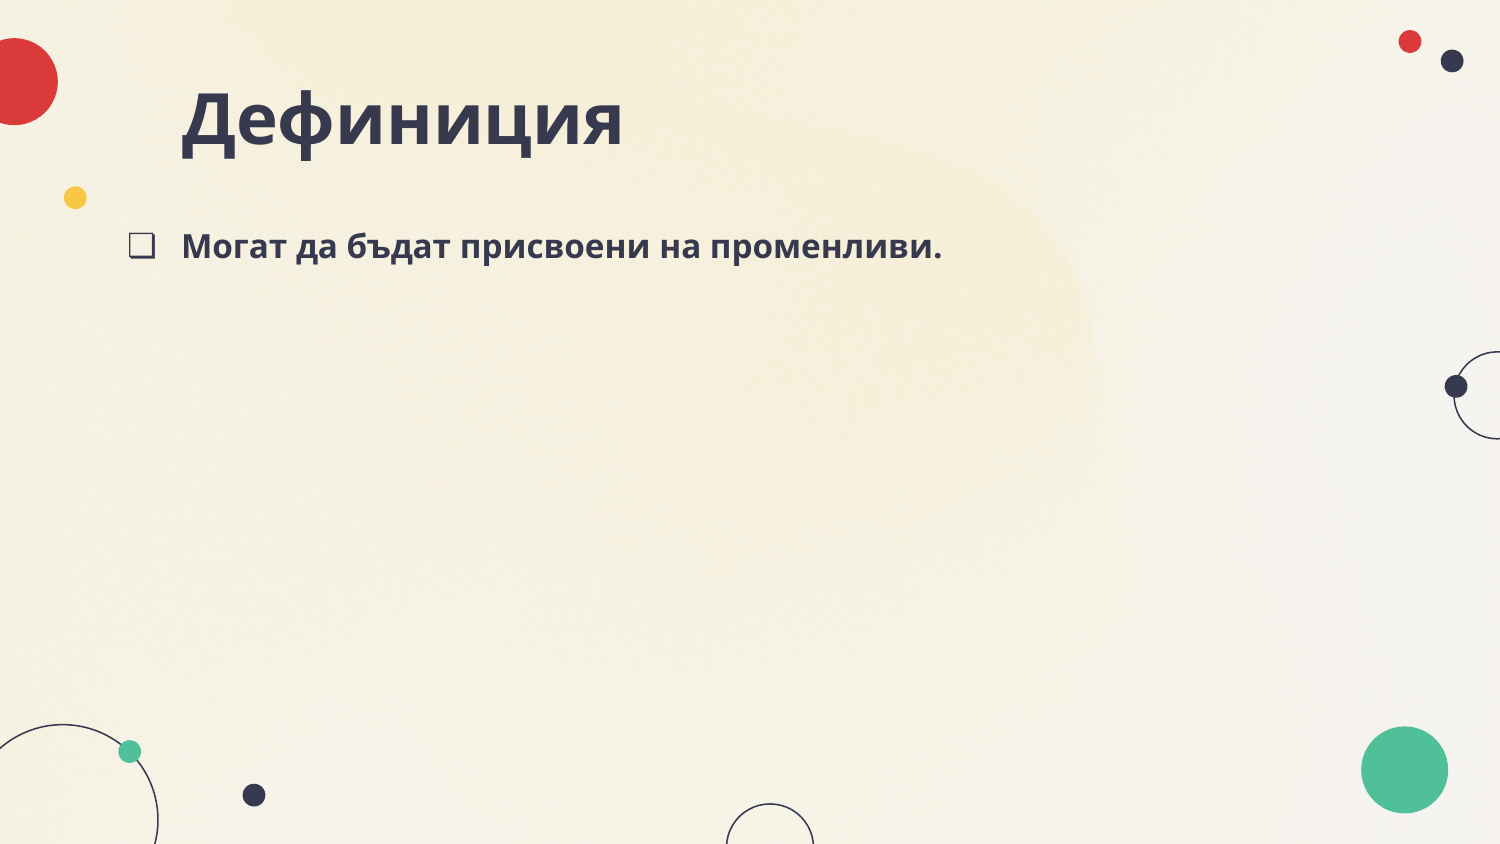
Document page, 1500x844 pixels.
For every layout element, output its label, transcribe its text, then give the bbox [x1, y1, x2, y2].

text_box Могат да бъдат присвоени на променливи. [91, 203, 1493, 280]
text_box [0, 0, 1500, 844]
text_box [63, 186, 87, 210]
text_box [118, 740, 142, 763]
text_box [1454, 351, 1500, 439]
text_box [1444, 375, 1468, 398]
text_box [1398, 30, 1422, 45]
subtitle Дефиниция [167, 45, 1444, 118]
